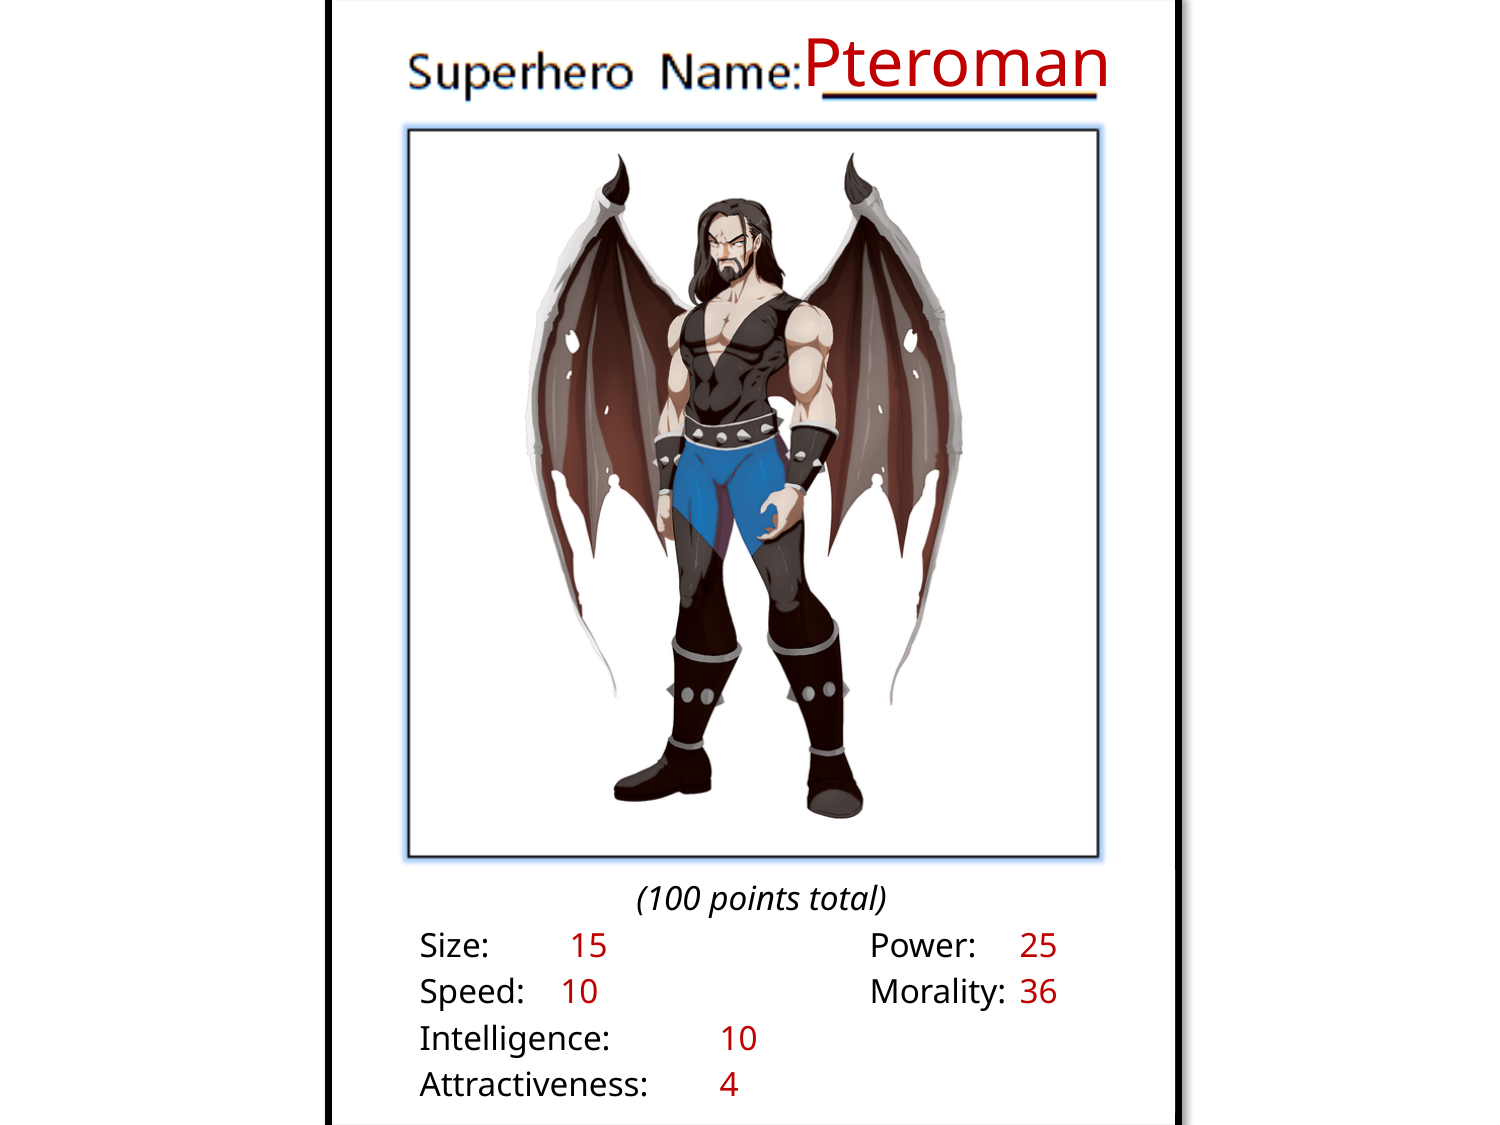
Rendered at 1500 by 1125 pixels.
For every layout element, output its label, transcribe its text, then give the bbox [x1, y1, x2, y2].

picture [190, 1, 1317, 1124]
title Pteroman [761, 0, 1154, 119]
text_box (100 points total) Size: 15 Power: 25 Speed: 10 Morality: 36 Intelligence: 10 Attractiveness: 4 [348, 994, 1176, 1114]
